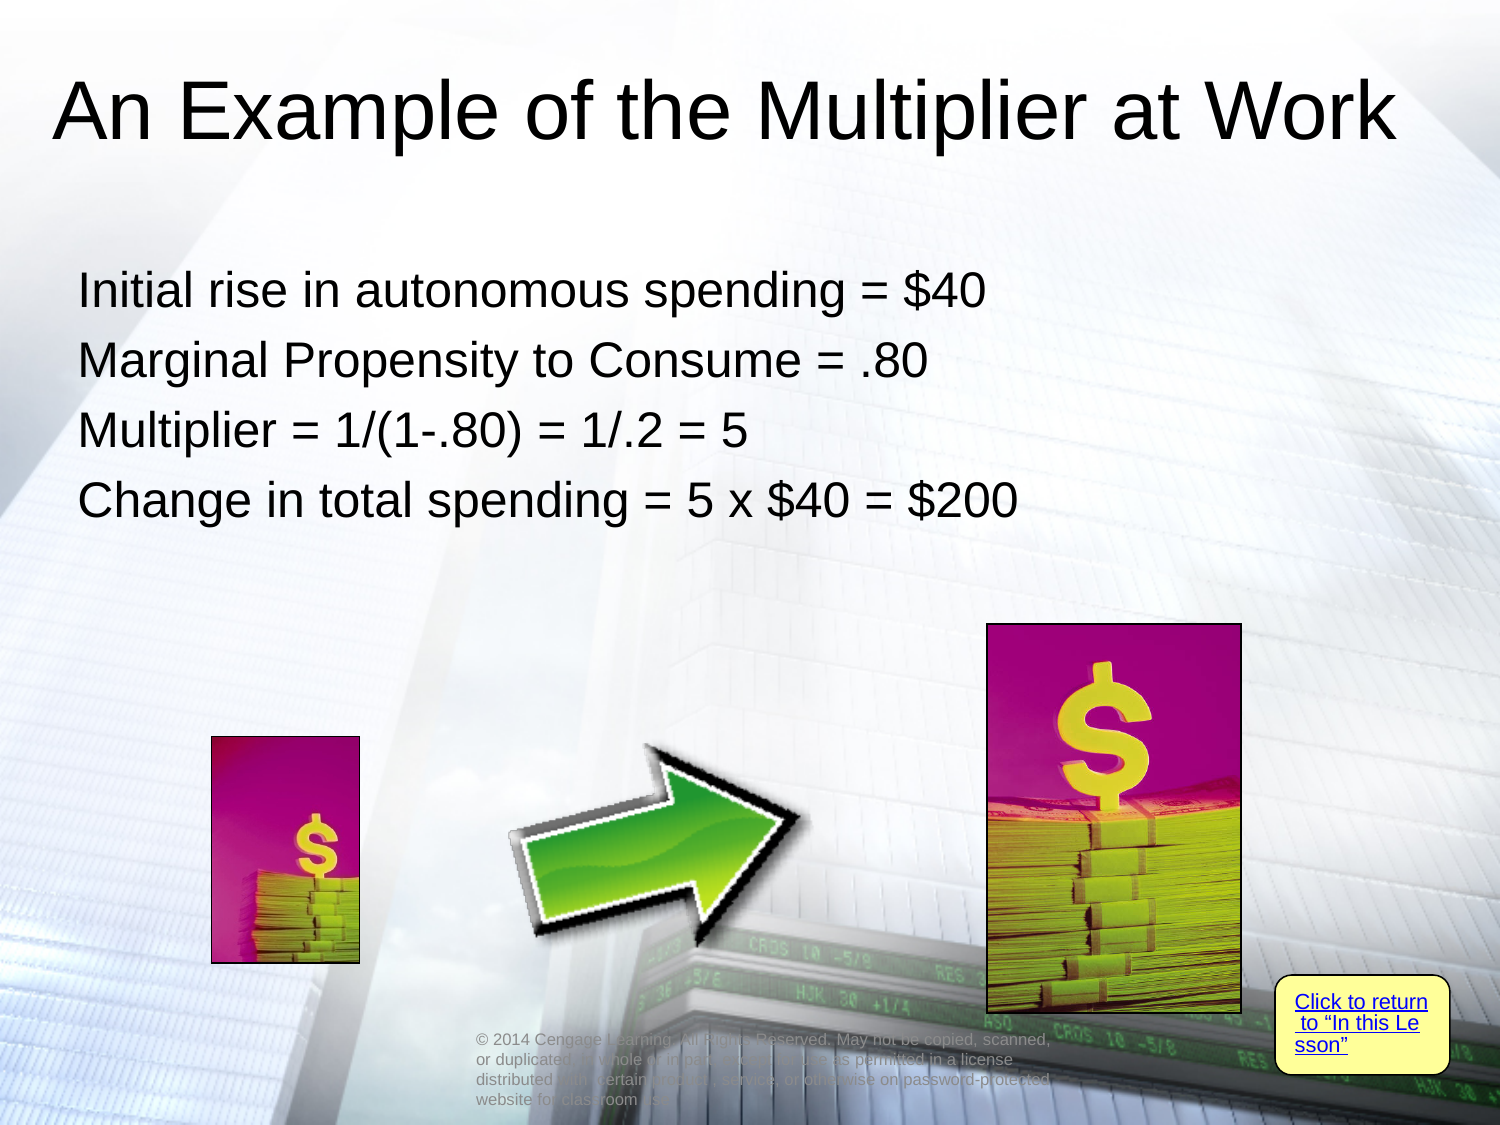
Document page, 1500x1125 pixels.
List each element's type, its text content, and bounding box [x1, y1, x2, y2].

title An Example of the Multiplier at Work [37, 12, 1463, 200]
picture [0, 0, 1500, 1125]
list Initial rise in autonomous spending = $40 Marginal Propensity to Consume = .80 Multiplier = 1/(1-.80) = 1/.2 = 5 Change in total spending = 5 x $40 = $200 [62, 249, 1413, 993]
text_box Click to return to “In this Lesson” [1275, 975, 1450, 1075]
